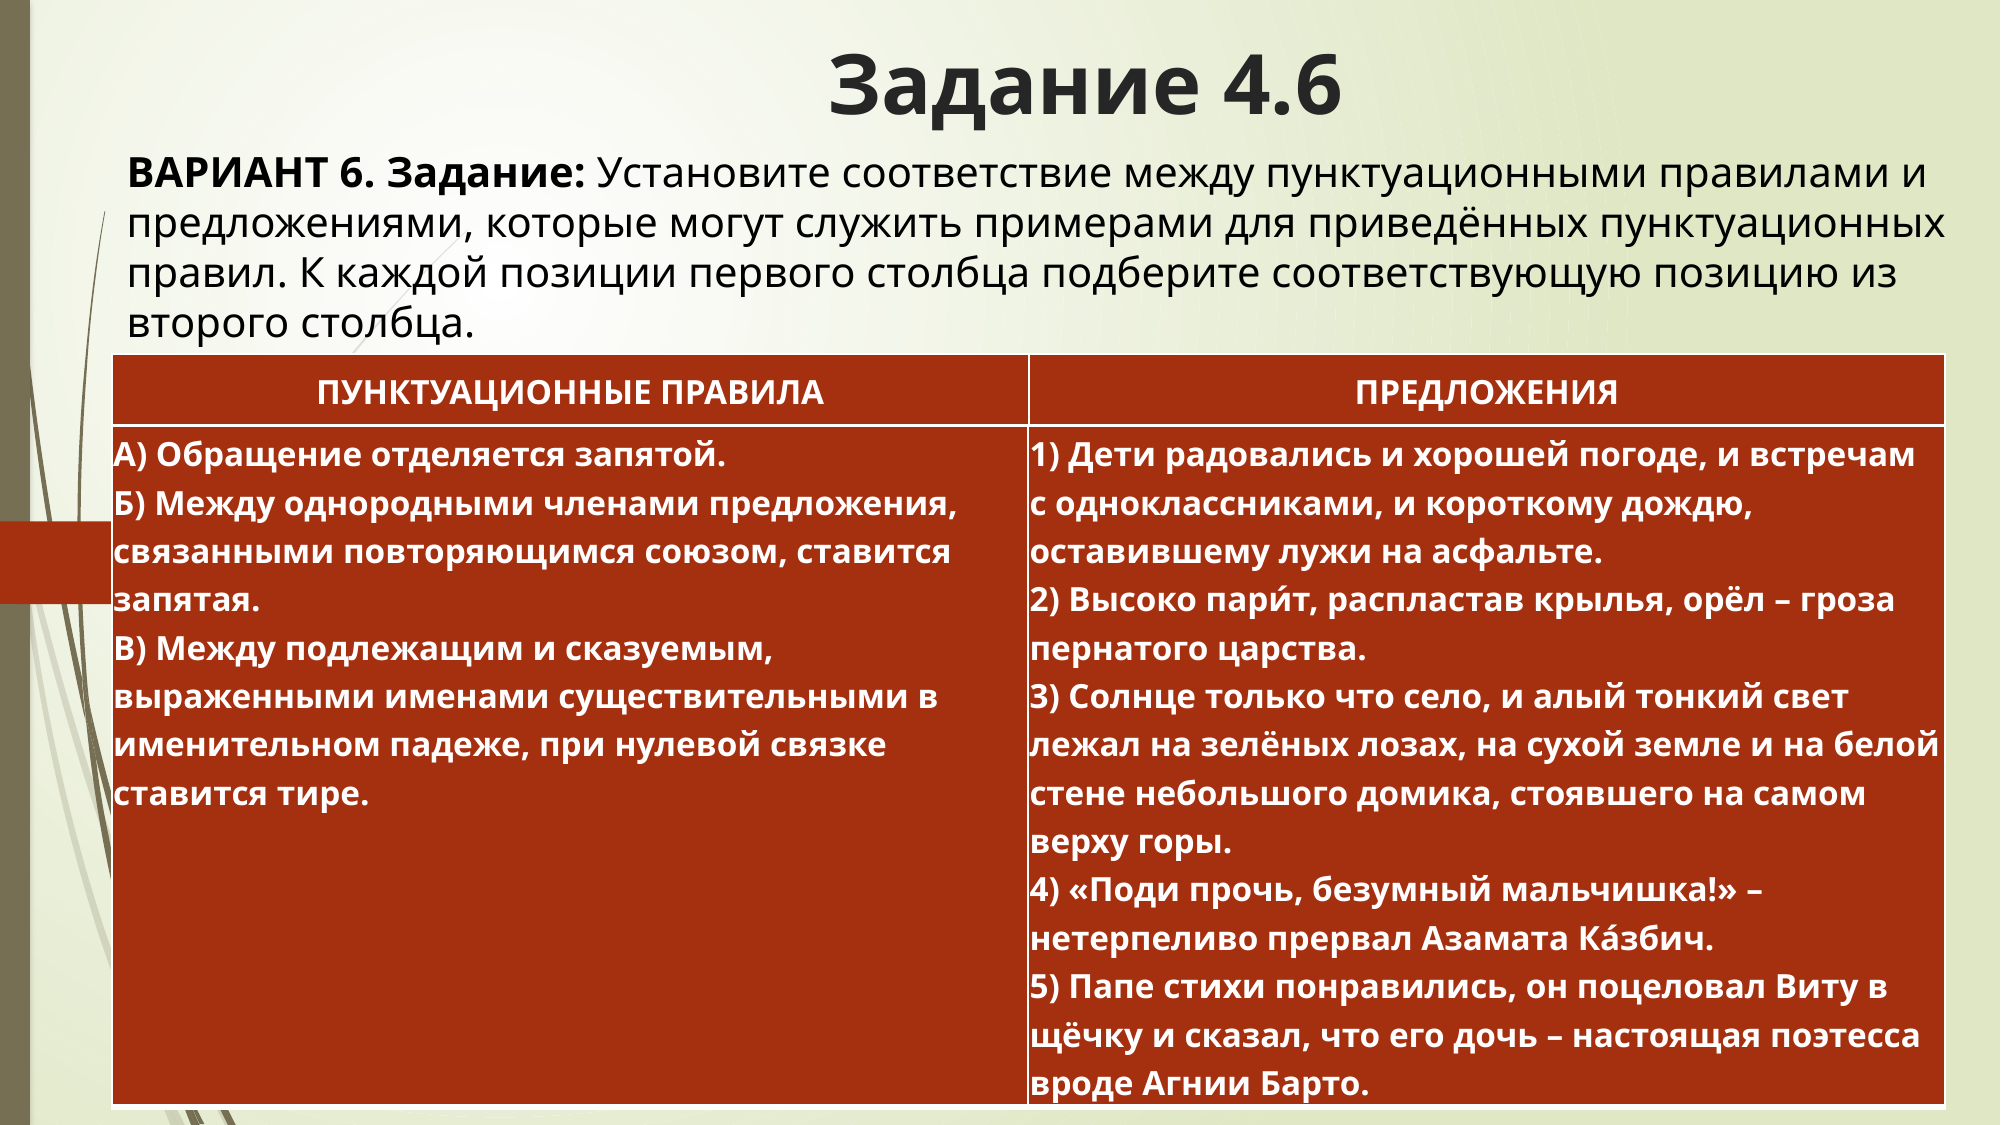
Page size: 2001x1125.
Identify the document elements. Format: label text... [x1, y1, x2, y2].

table_header ПУНКТУАЦИОННЫЕ ПРАВИЛА [113, 355, 1028, 424]
title Задание 4.6 [353, 0, 1817, 138]
table_header ПРЕДЛОЖЕНИЯ [1030, 355, 1944, 424]
table_header 1) Дети радовались и хорошей погоде, и встречам с одноклассниками, и короткому дождю, оставившему лужи на асфальте. 2) Высоко пари́т, распластав крылья, орёл – гроза пернатого царства. 3) Солнце только что село, и алый тонкий свет лежал на зелёных лозах, на сухой земле и на белой стене небольшого домика, стоявшего на самом верху горы. 4) «Поди прочь, безумный мальчишка!» – нетерпеливо прервал Азамата Ка́збич. 5) Папе стихи понравились, он поцеловал Виту в щёчку и сказал, что его дочь – настоящая поэтесса вроде Агнии Барто. [1029, 427, 1944, 1104]
list ВАРИАНТ 6. Задание: Установите соответствие между пунктуационными правилами и предложениями, которые могут служить примерами для приведённых пунктуационных правил. К каждой позиции первого столбца подберите соответствующую позицию из второго столбца. [111, 138, 1975, 1103]
table_header А) Обращение отделяется запятой. Б) Между однородными членами предложения, связанными повторяющимся союзом, ставится запятая. В) Между подлежащим и сказуемым, выраженными именами существительными в именительном падеже, при нулевой связке ставится тире. [113, 427, 1027, 1104]
